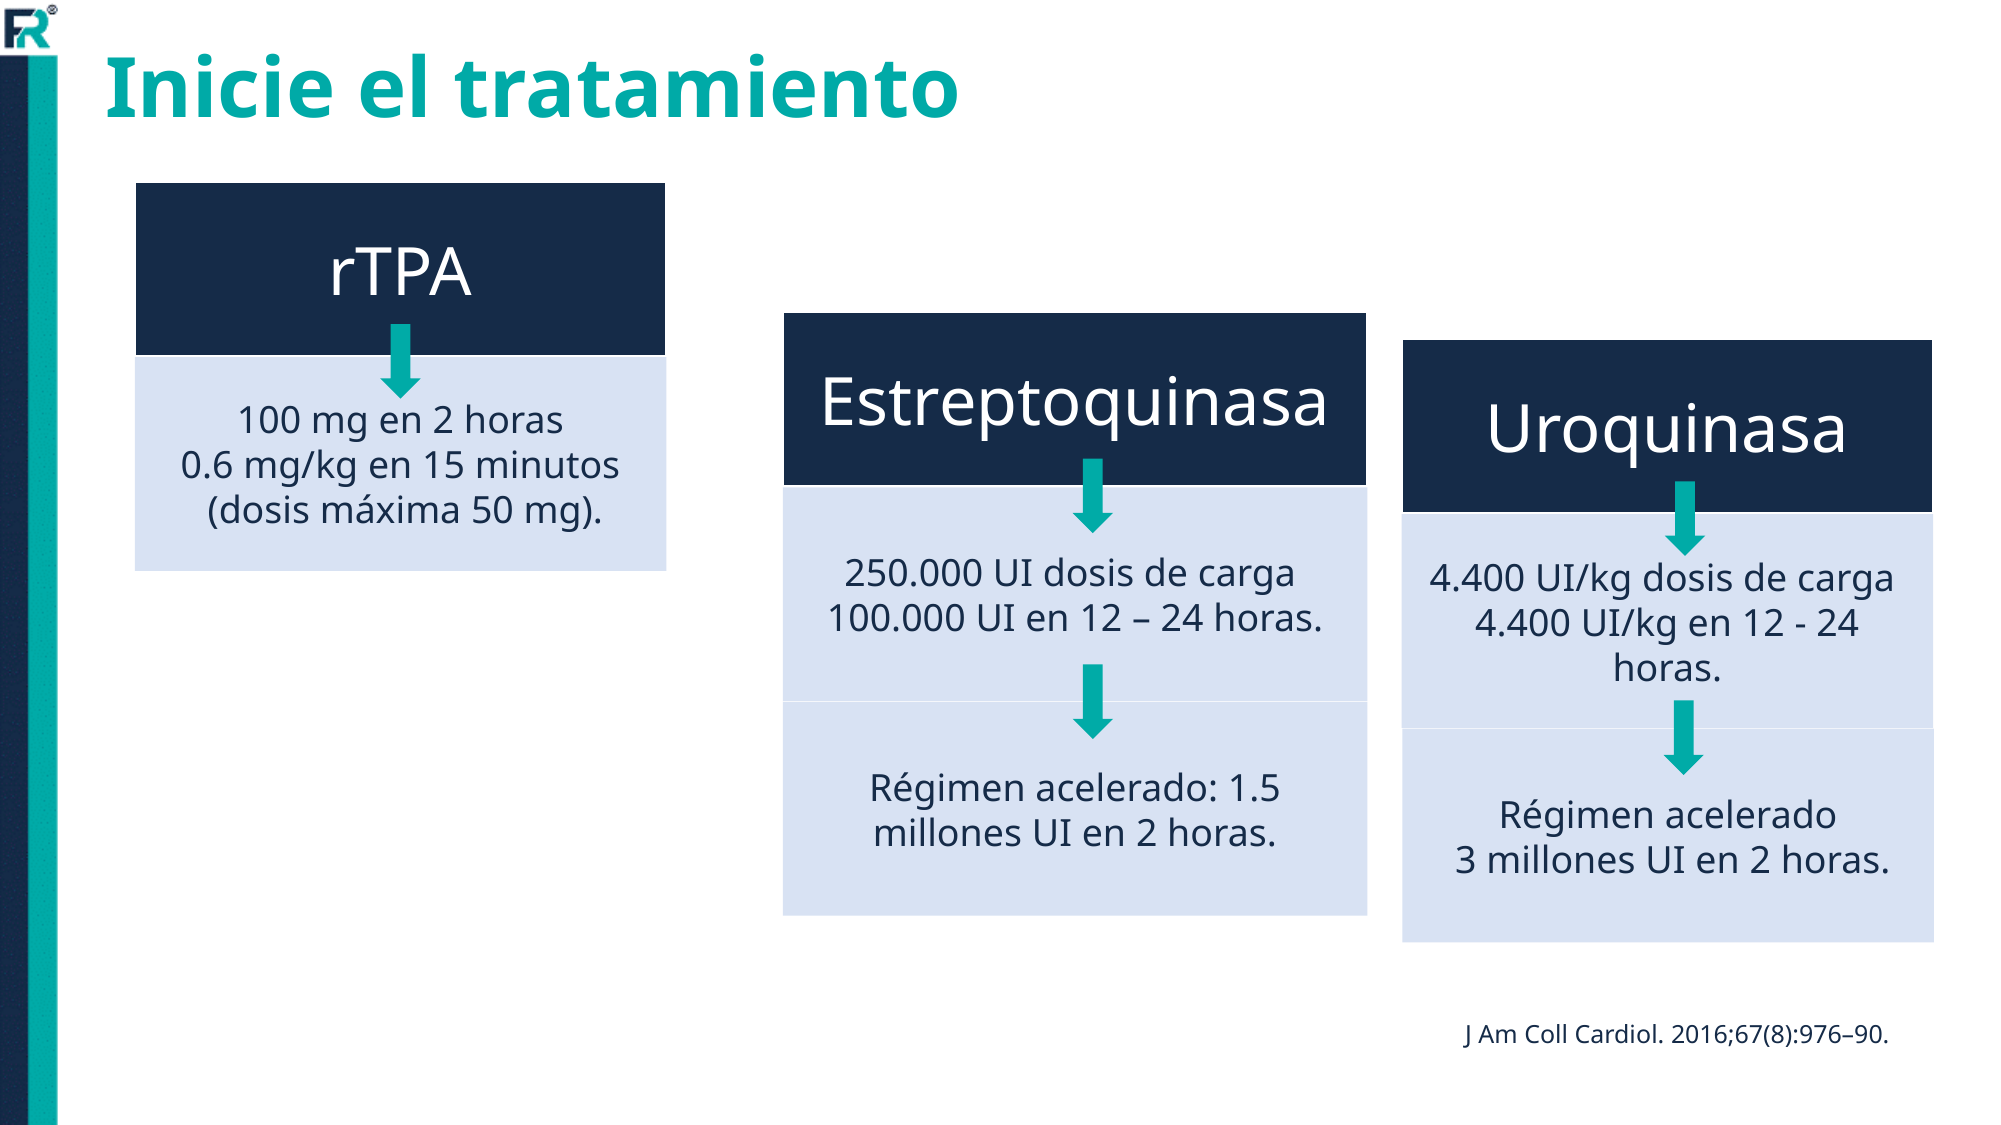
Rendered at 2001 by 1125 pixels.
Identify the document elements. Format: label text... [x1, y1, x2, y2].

text_box [1075, 665, 1111, 738]
picture [0, 0, 2001, 1125]
text_box Uroquinasa [1401, 338, 1934, 514]
text_box J Am Coll Cardiol. 2016;67(8):976–90. [1450, 1011, 1939, 1057]
text_box [1666, 701, 1702, 774]
text_box [382, 325, 419, 398]
text_box rTPA [134, 181, 667, 357]
text_box [1075, 459, 1111, 532]
text_box Régimen acelerado: 1.5 millones UI en 2 horas. [782, 701, 1368, 916]
text_box Inicie el tratamiento [90, 38, 1491, 164]
text_box [1667, 482, 1703, 555]
text_box Estreptoquinasa [782, 311, 1368, 487]
text_box 4.400 UI/kg dosis de carga 4.400 UI/kg en 12 - 24 horas. [1401, 514, 1934, 728]
text_box 250.000 UI dosis de carga 100.000 UI en 12 – 24 horas. [782, 487, 1368, 701]
text_box Régimen acelerado 3 millones UI en 2 horas. [1402, 728, 1934, 943]
text_box 100 mg en 2 horas 0.6 mg/kg en 15 minutos (dosis máxima 50 mg). [134, 357, 667, 571]
